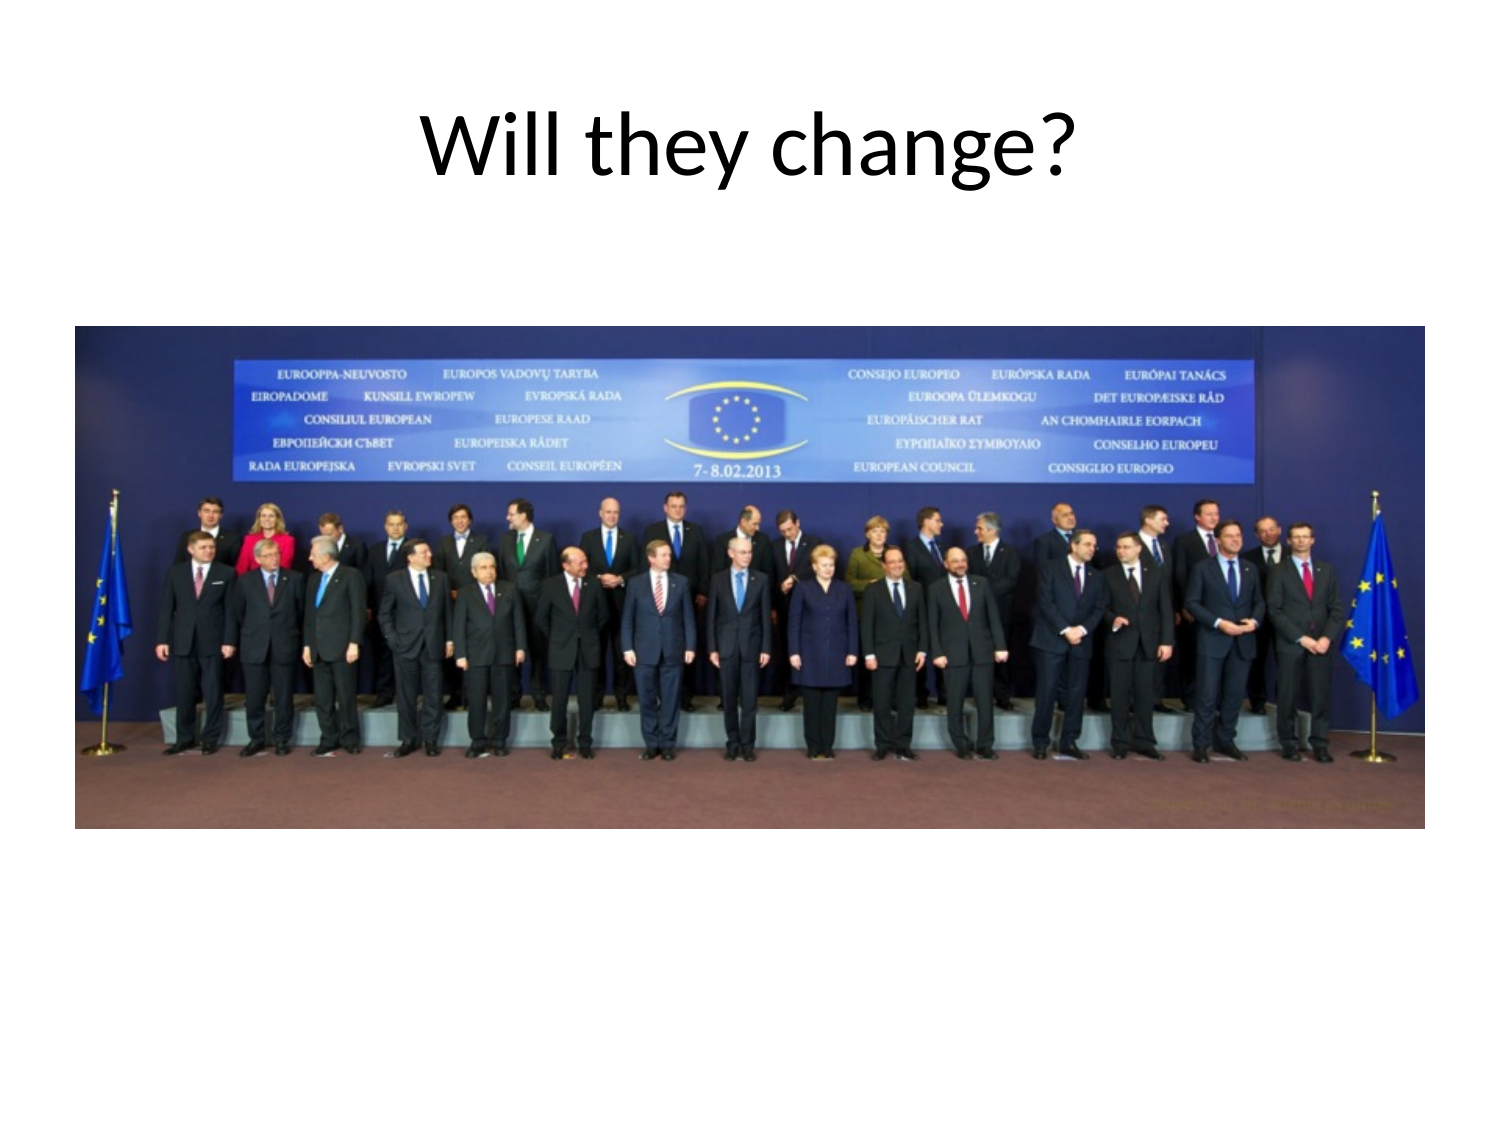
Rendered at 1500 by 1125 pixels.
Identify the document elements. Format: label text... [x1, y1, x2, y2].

title Will they change? [75, 45, 1425, 233]
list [74, 326, 1426, 829]
